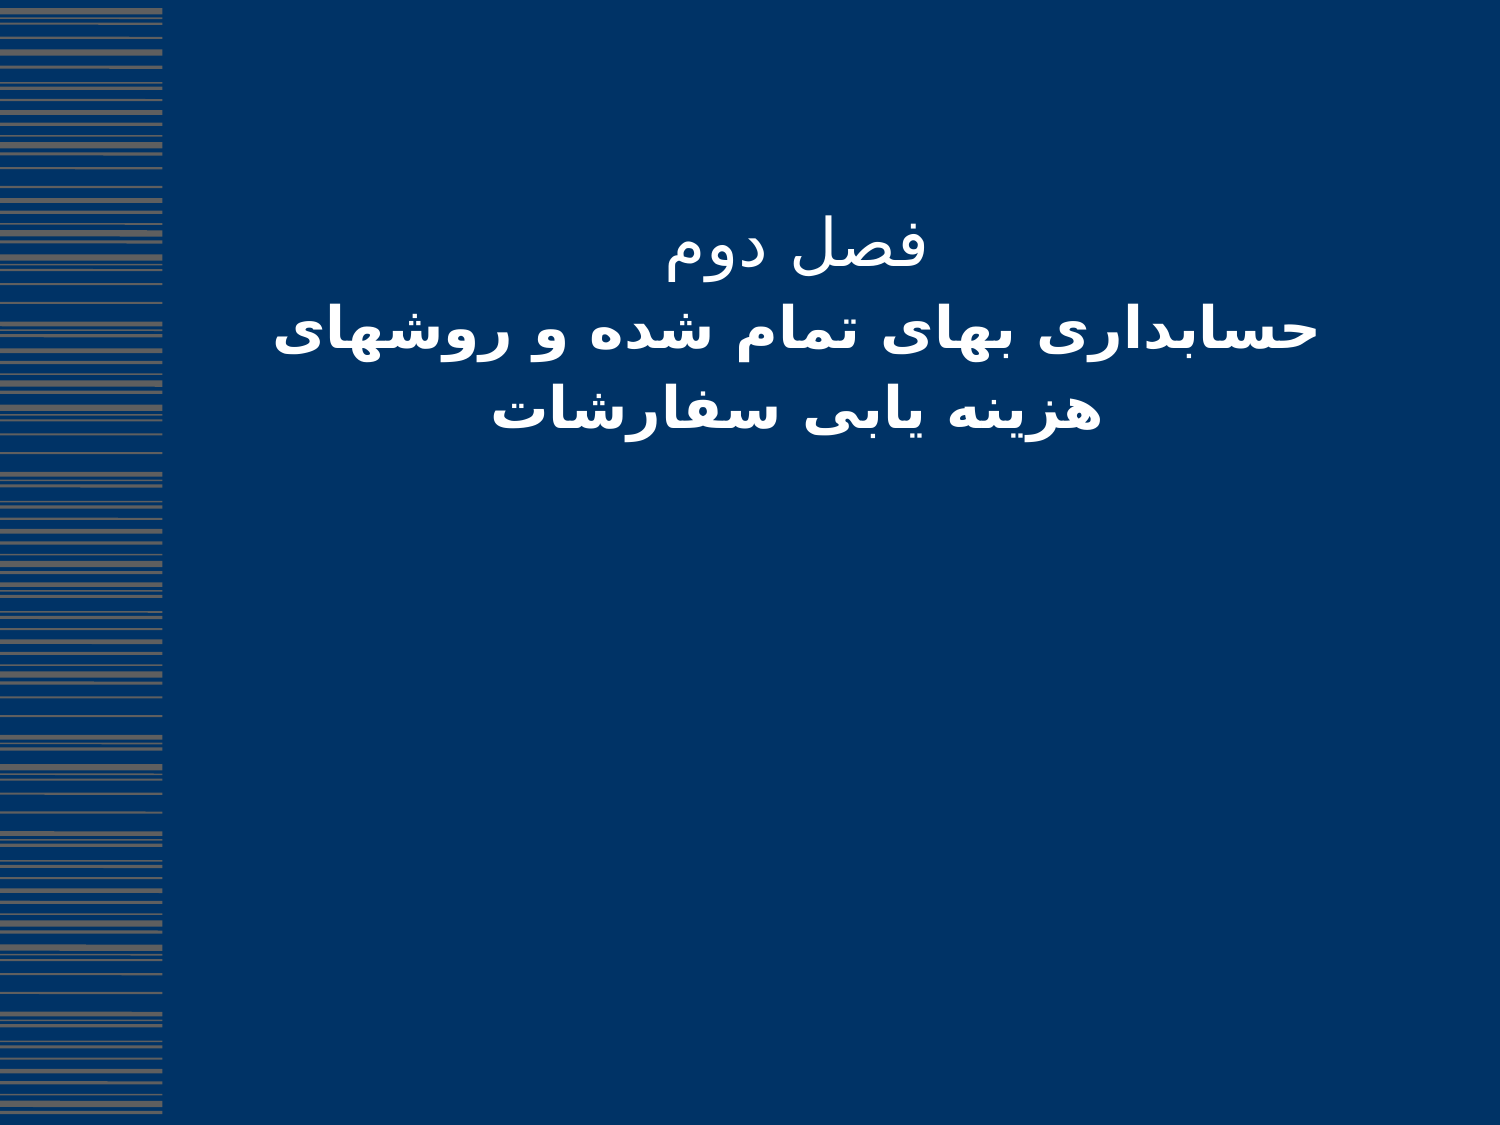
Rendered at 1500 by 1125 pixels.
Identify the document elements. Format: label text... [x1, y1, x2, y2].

title فصل دوم حسابداری بهای تمام شده و روشهای هزینه یابی سفارشات [191, 224, 1403, 403]
